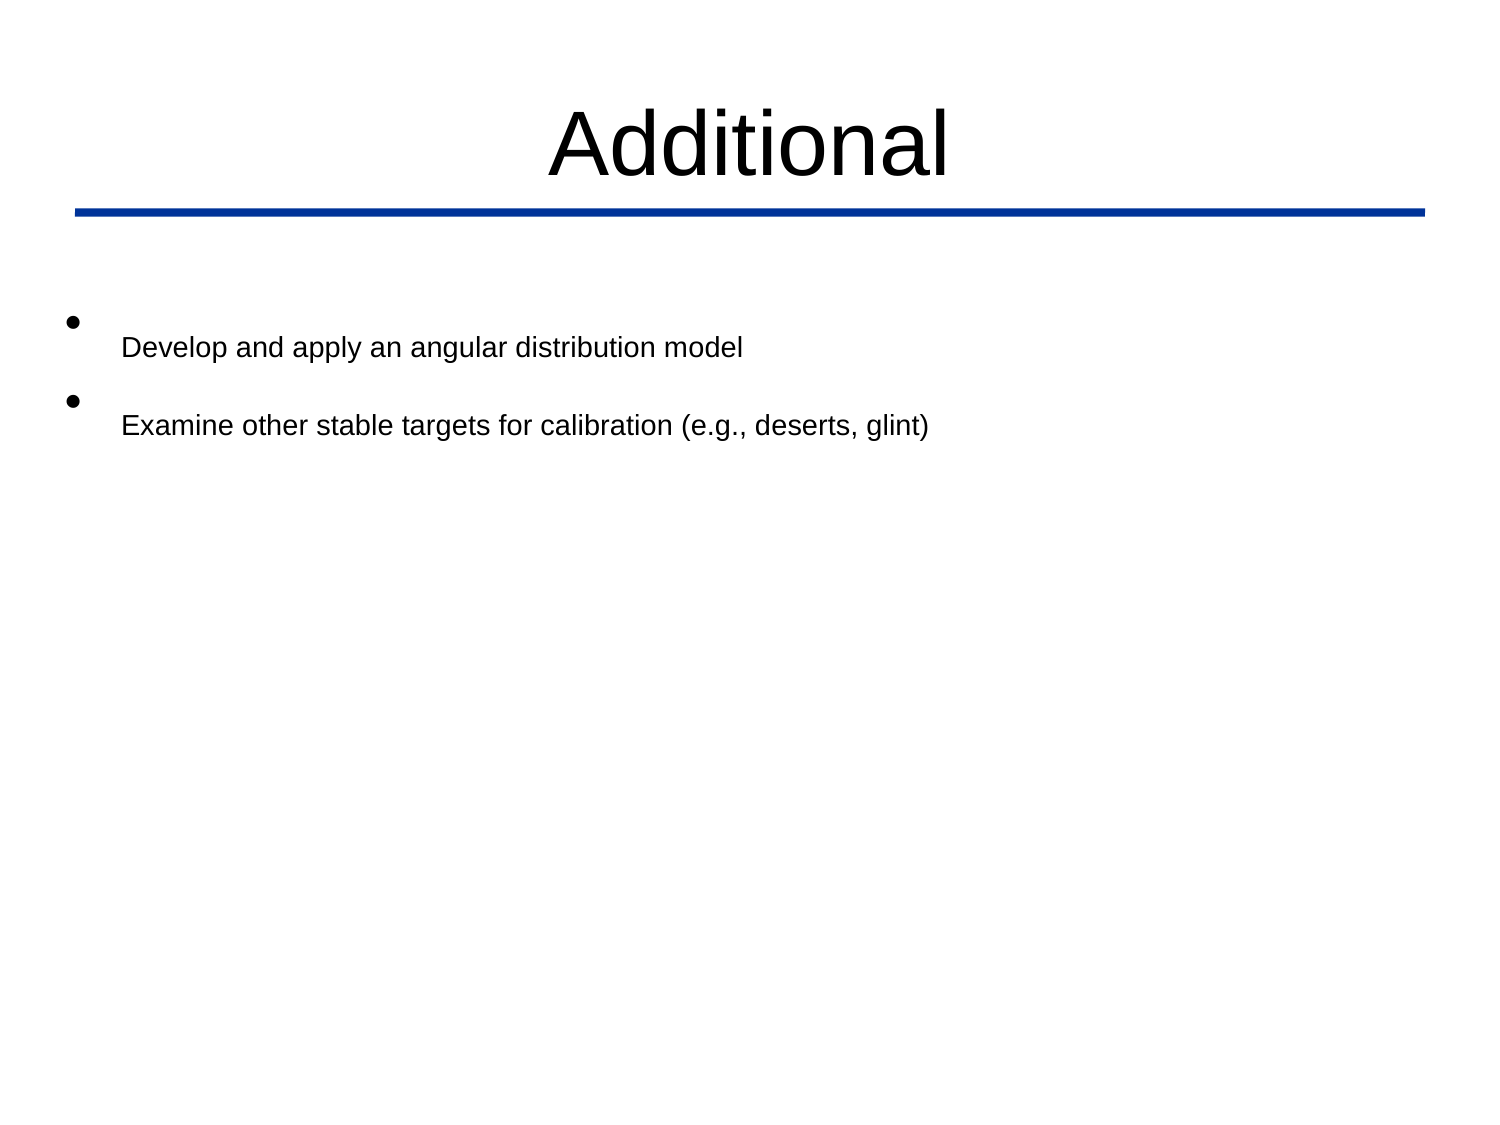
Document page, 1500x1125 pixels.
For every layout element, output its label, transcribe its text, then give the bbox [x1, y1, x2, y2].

title Additional [74, 44, 1426, 233]
text_box Develop and apply an angular distribution model Examine other stable targets for calibration (e.g., deserts, glint) [50, 287, 1438, 1088]
